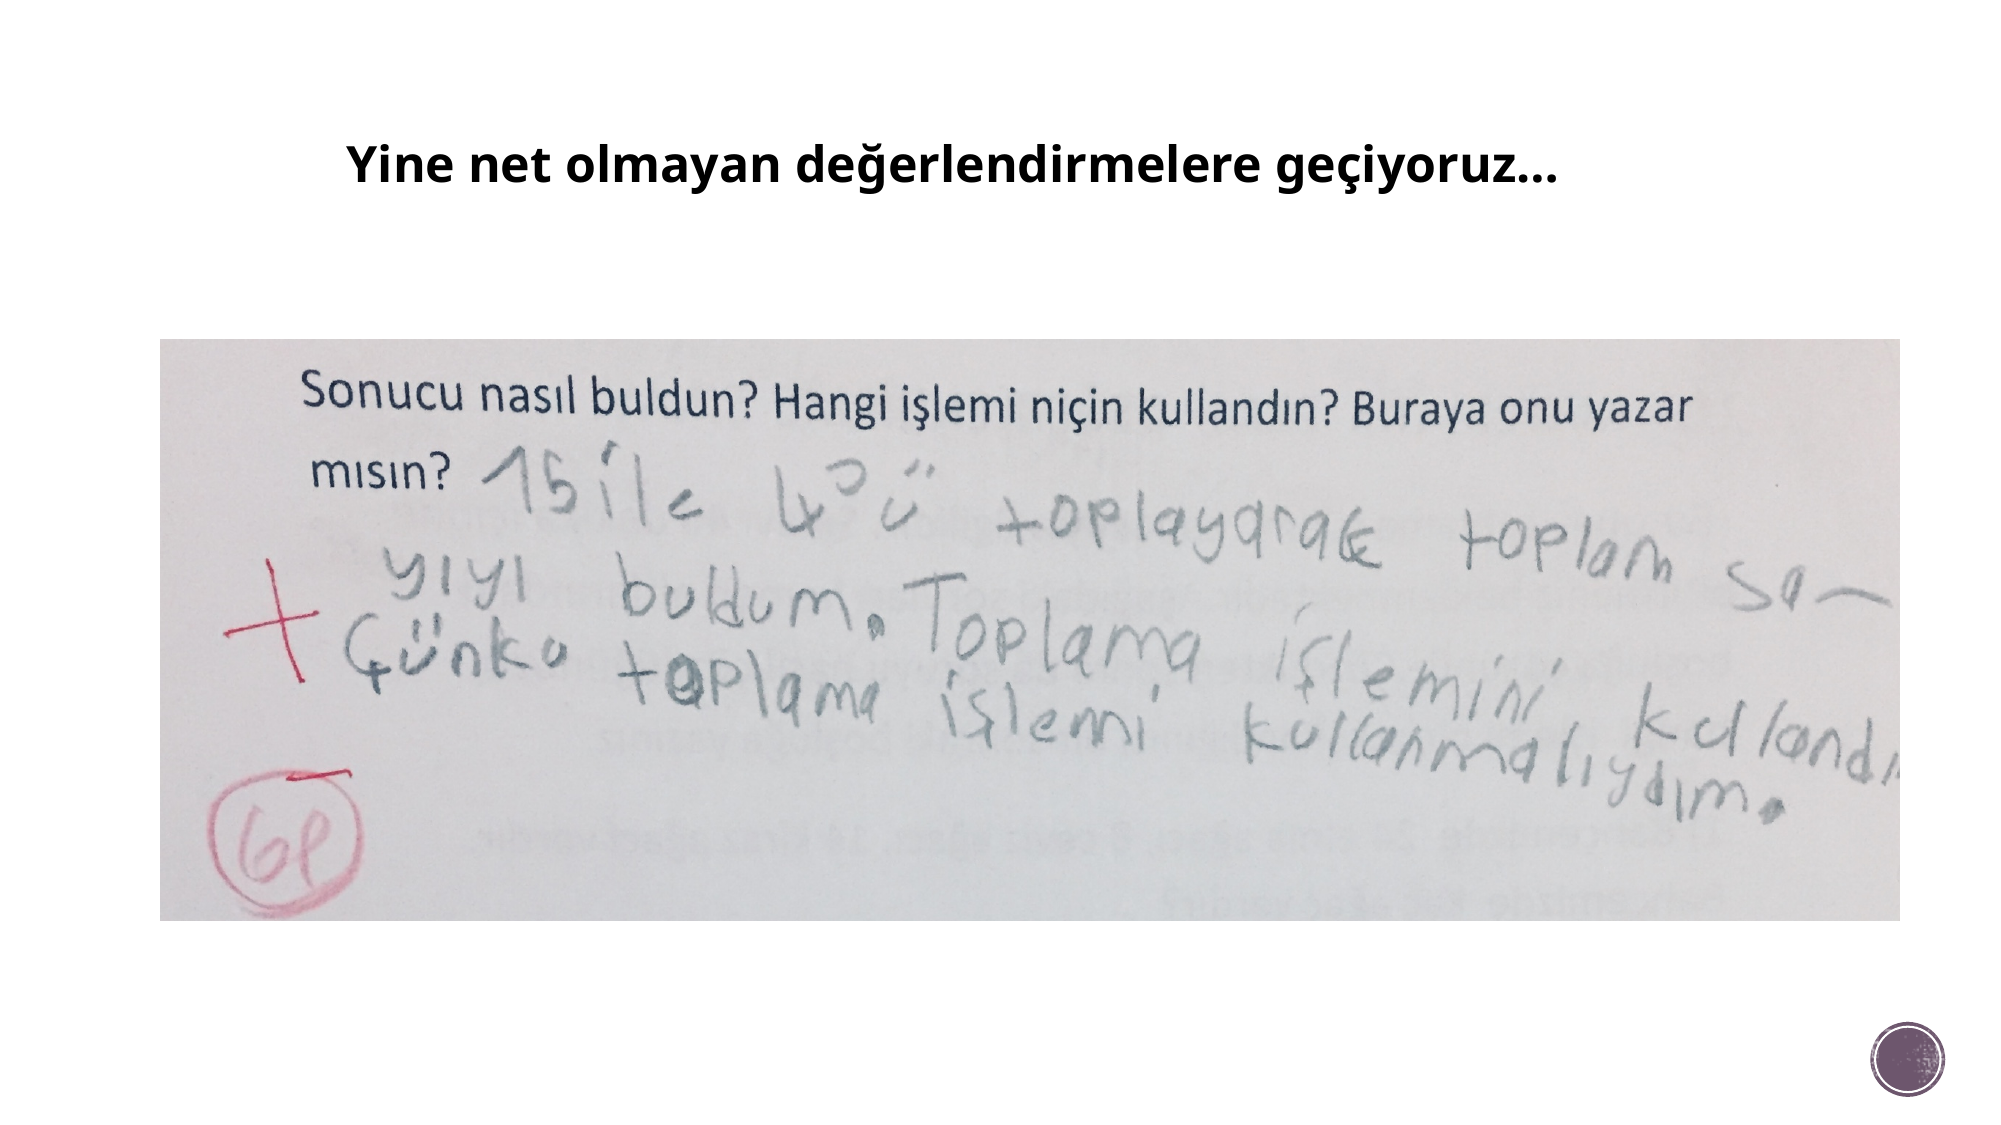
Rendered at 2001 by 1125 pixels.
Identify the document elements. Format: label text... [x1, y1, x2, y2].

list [161, 341, 1898, 919]
title Yine net olmayan değerlendirmelere geçiyoruz… [331, 94, 1670, 239]
